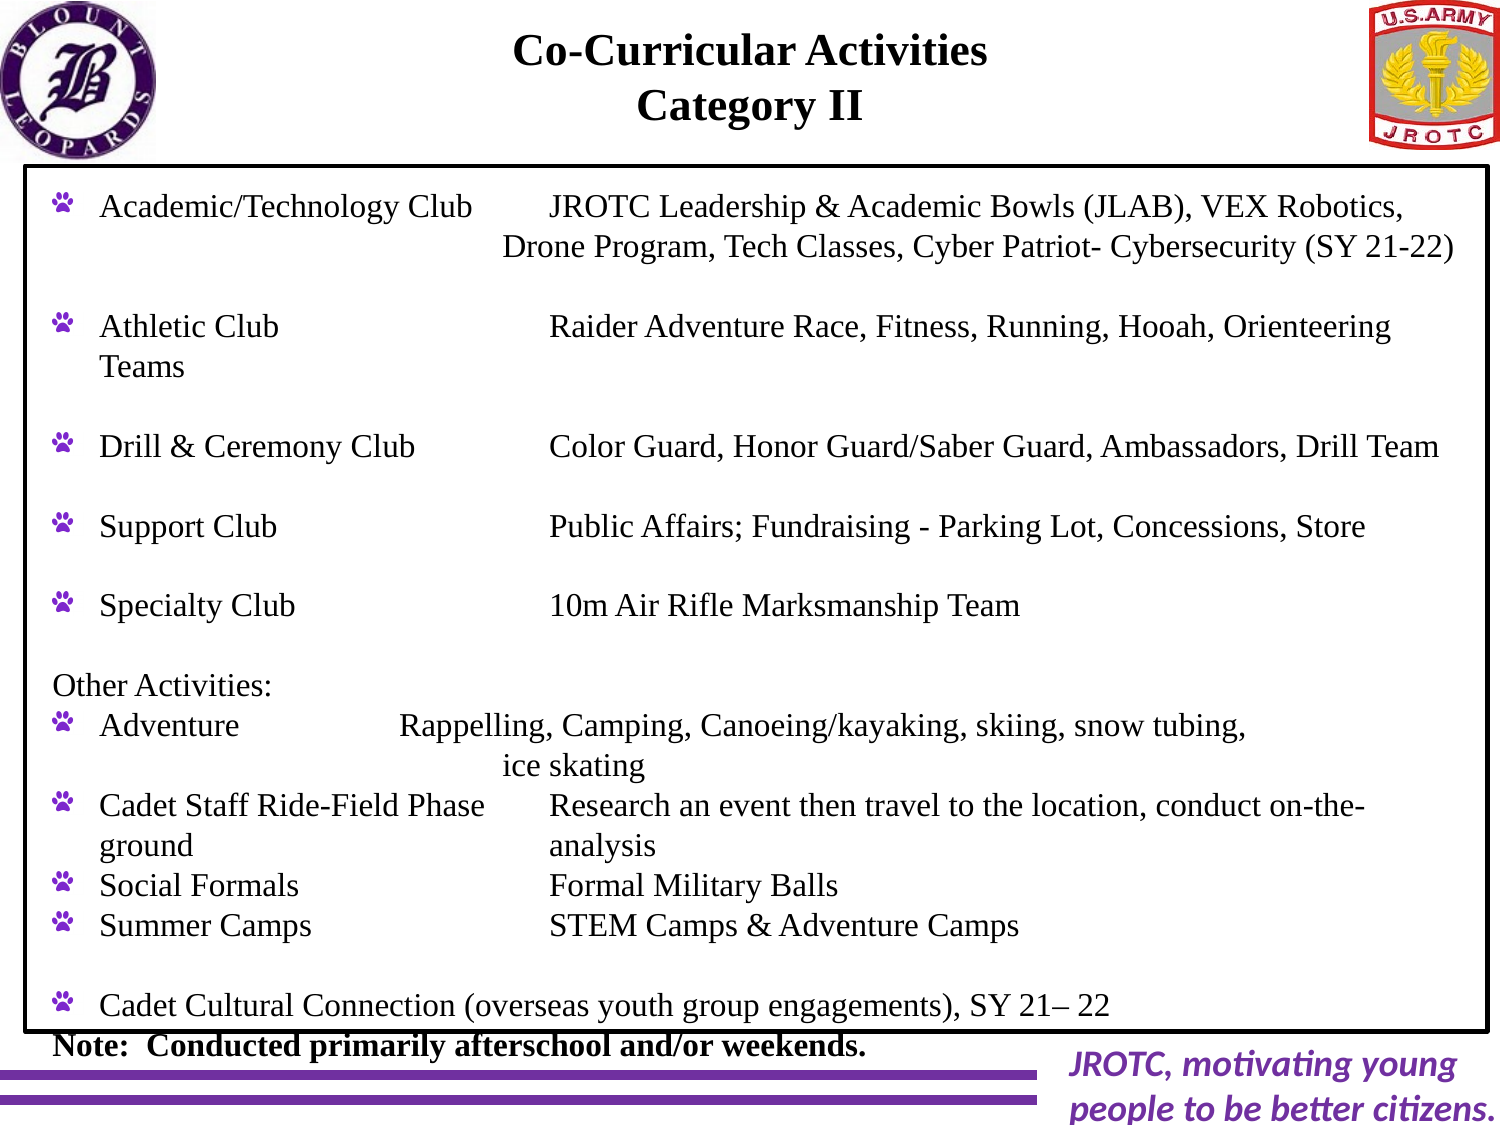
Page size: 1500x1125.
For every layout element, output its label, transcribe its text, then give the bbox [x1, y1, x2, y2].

picture [0, 1, 156, 163]
text_box [23, 164, 1490, 1029]
title Co-Curricular Activities Category II [160, 12, 1363, 138]
picture [1368, 0, 1500, 151]
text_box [0, 1031, 1500, 1125]
